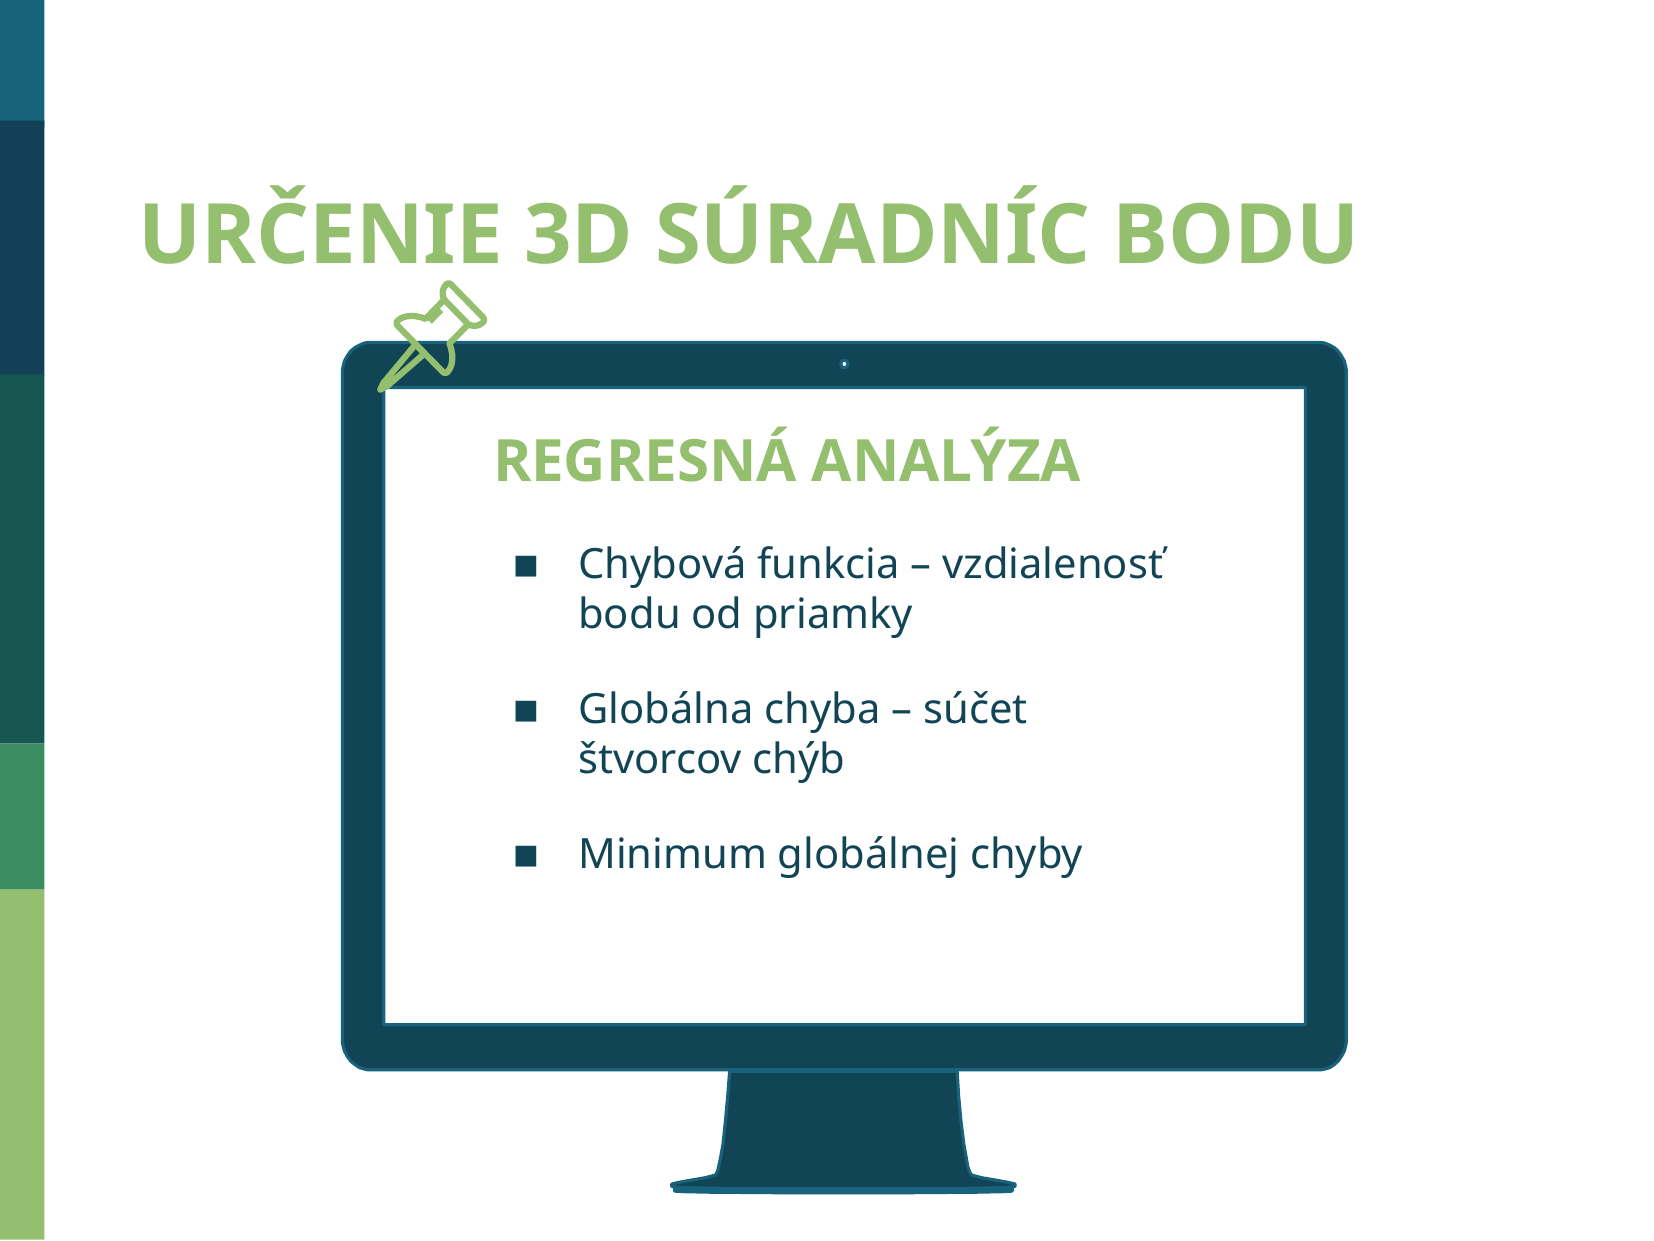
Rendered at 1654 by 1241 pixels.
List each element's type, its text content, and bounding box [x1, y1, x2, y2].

text_box [396, 299, 469, 373]
text_box [671, 1071, 1016, 1193]
text_box [342, 342, 1347, 1070]
text_box REGRESNÁ ANALÝZA [478, 407, 1181, 508]
text_box [380, 345, 424, 390]
text_box [442, 283, 485, 326]
text_box URČENIE 3D SÚRADNÍC BODU [124, 159, 1559, 296]
text_box Chybová funkcia – vzdialenosť bodu od priamky Globálna chyba – súčet štvorcov chýb Minimum globálnej chyby [488, 431, 1209, 851]
